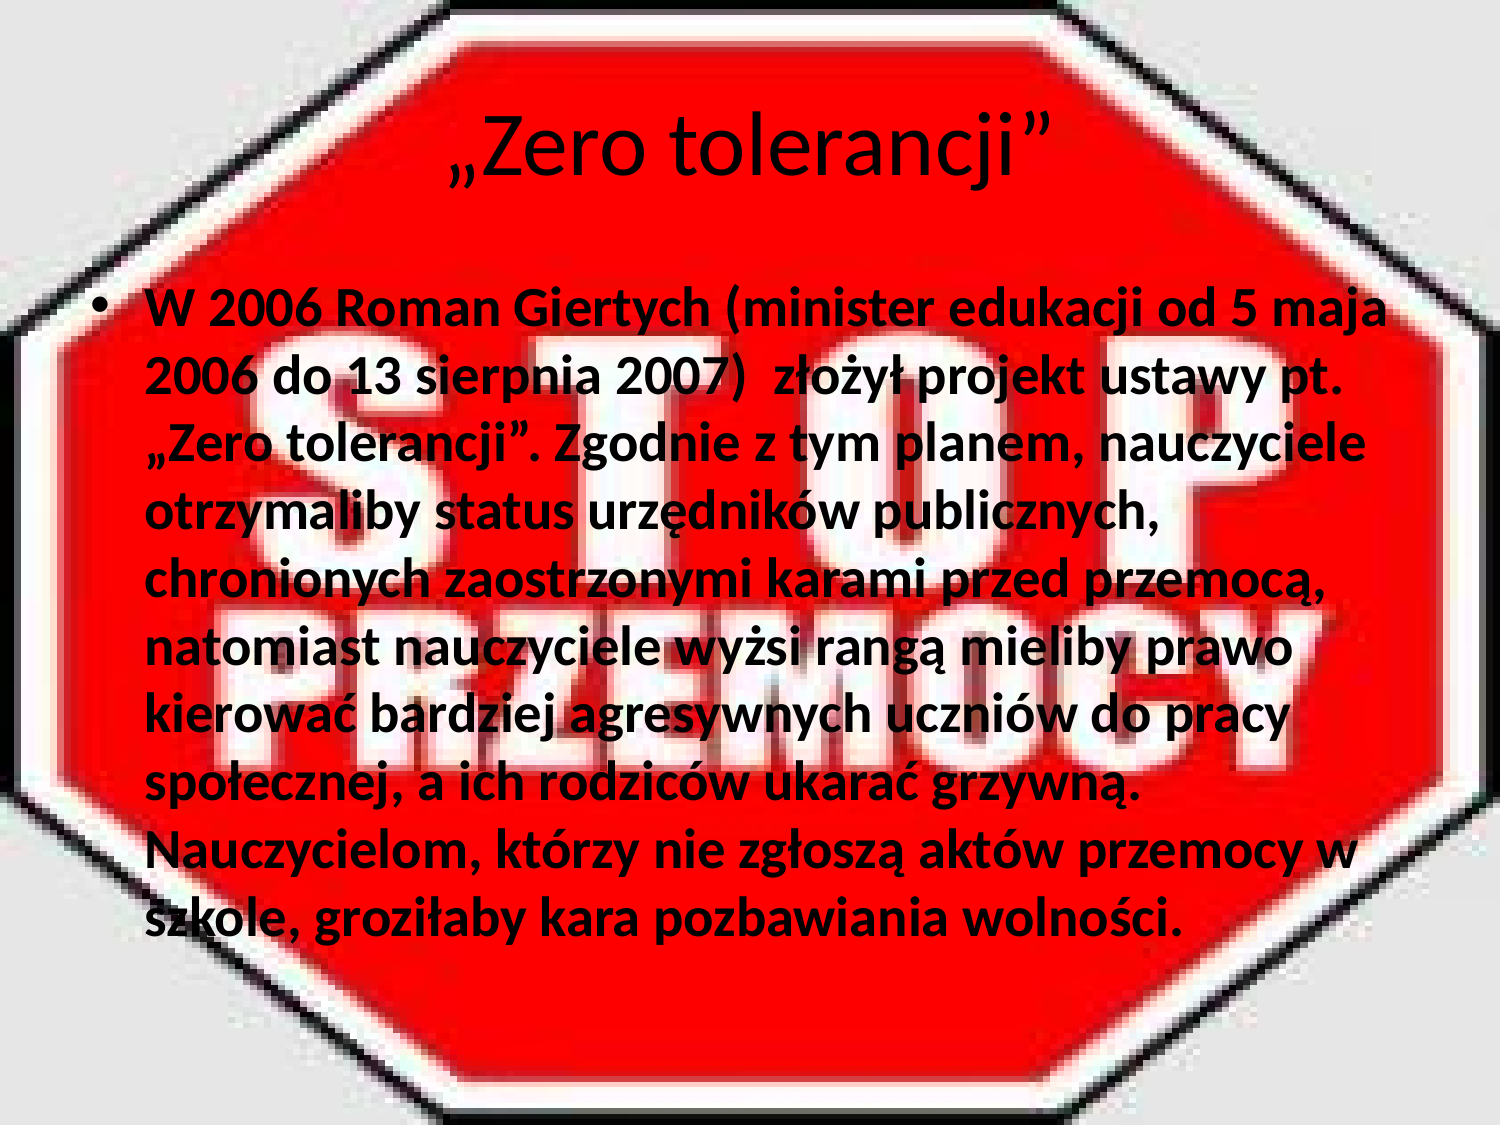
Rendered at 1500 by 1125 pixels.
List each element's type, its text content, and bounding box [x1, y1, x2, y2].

title „Zero tolerancji” [75, 45, 1425, 233]
list W 2006 Roman Giertych (minister edukacji od 5 maja 2006 do 13 sierpnia 2007) złożył projekt ustawy pt. „Zero tolerancji”. Zgodnie z tym planem, nauczyciele otrzymaliby status urzędników publicznych, chronionych zaostrzonymi karami przed przemocą, natomiast nauczyciele wyżsi rangą mieliby prawo kierować bardziej agresywnych uczniów do pracy społecznej, a ich rodziców ukarać grzywną. Nauczycielom, którzy nie zgłoszą aktów przemocy w szkole, groziłaby kara pozbawiania wolności. [75, 262, 1425, 1005]
picture [0, 0, 1500, 1125]
